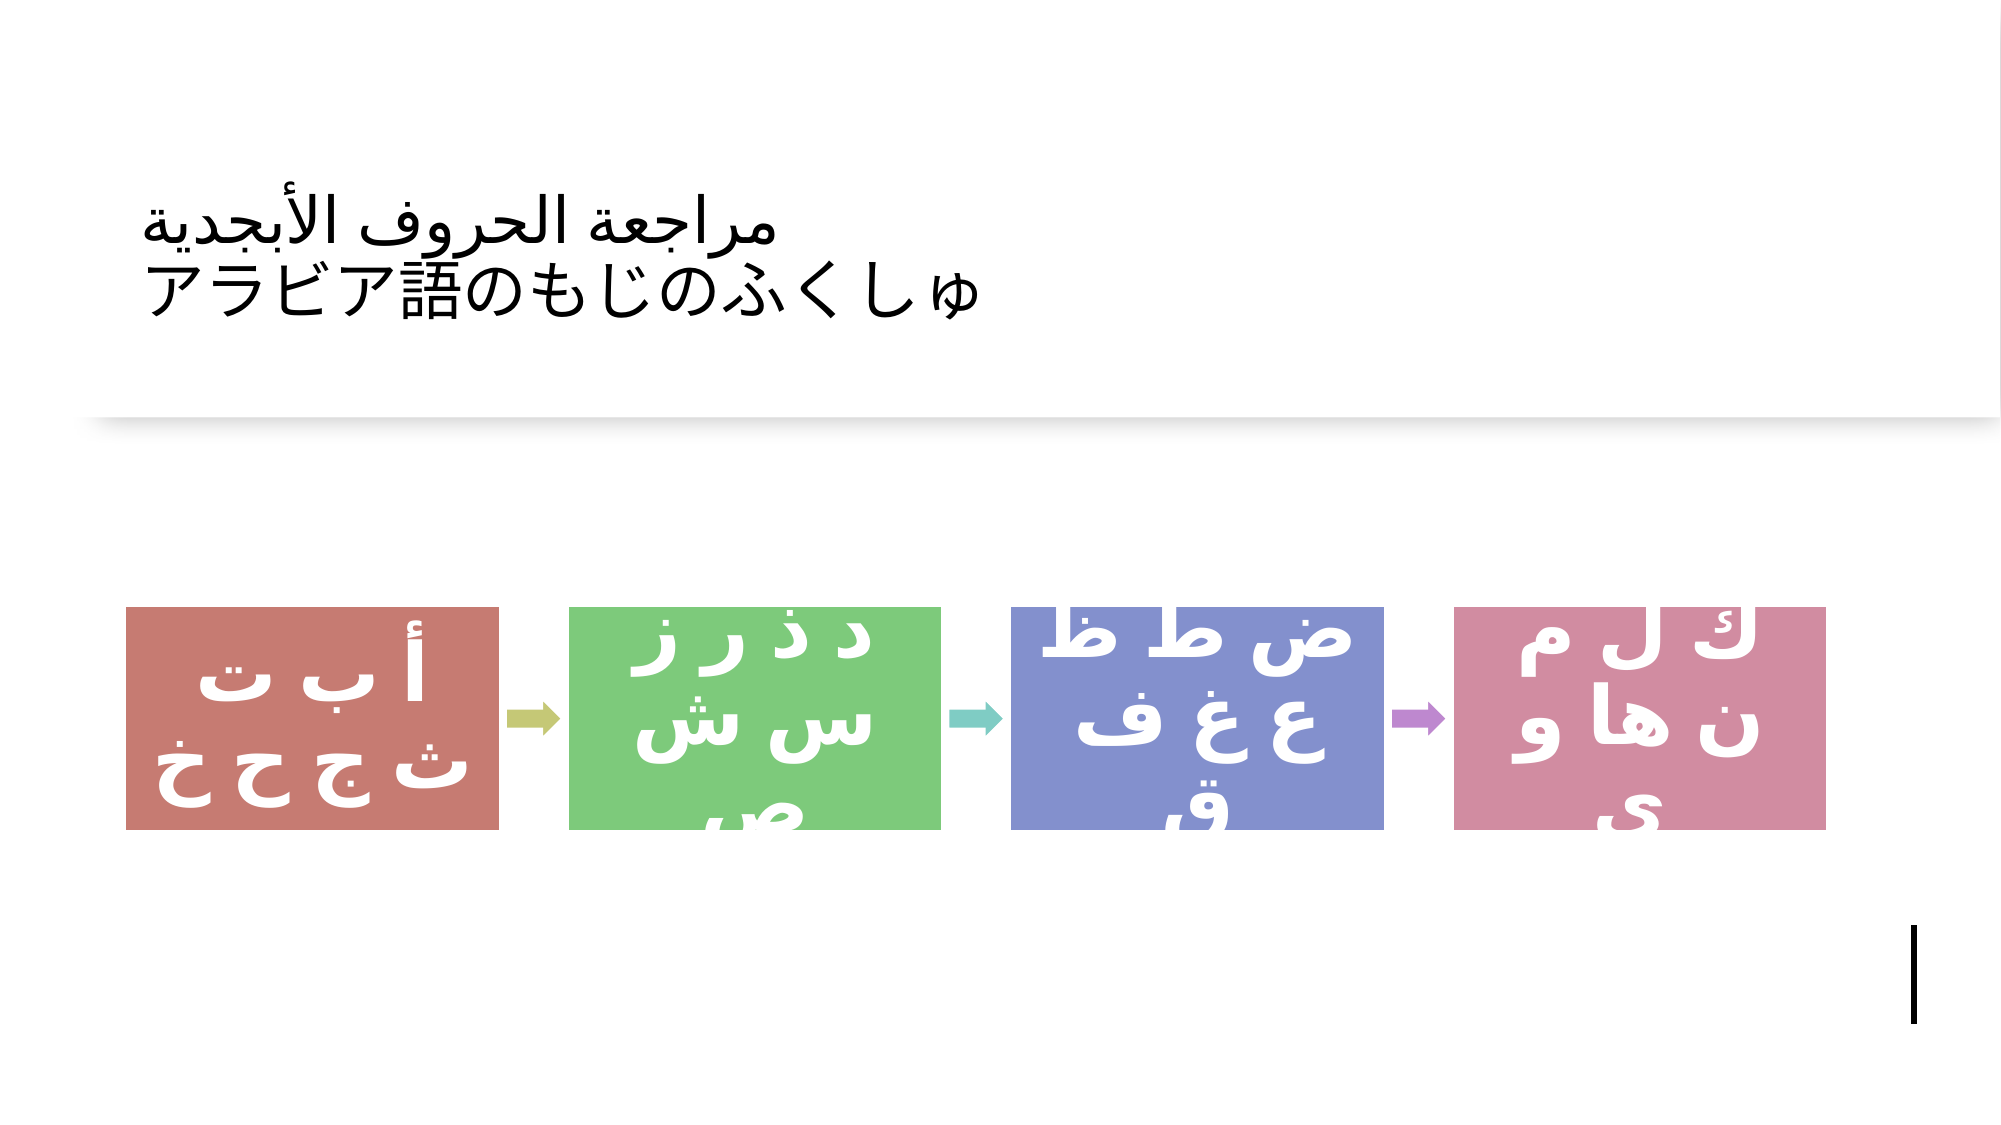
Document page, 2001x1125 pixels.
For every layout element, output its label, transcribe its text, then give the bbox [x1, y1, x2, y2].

text_box [0, 418, 2000, 1125]
title مراجعة الحروف الأبجدية アラビア語のもじのふくしゅ [124, 140, 1699, 376]
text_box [124, 450, 1828, 987]
text_box [0, 0, 2000, 418]
